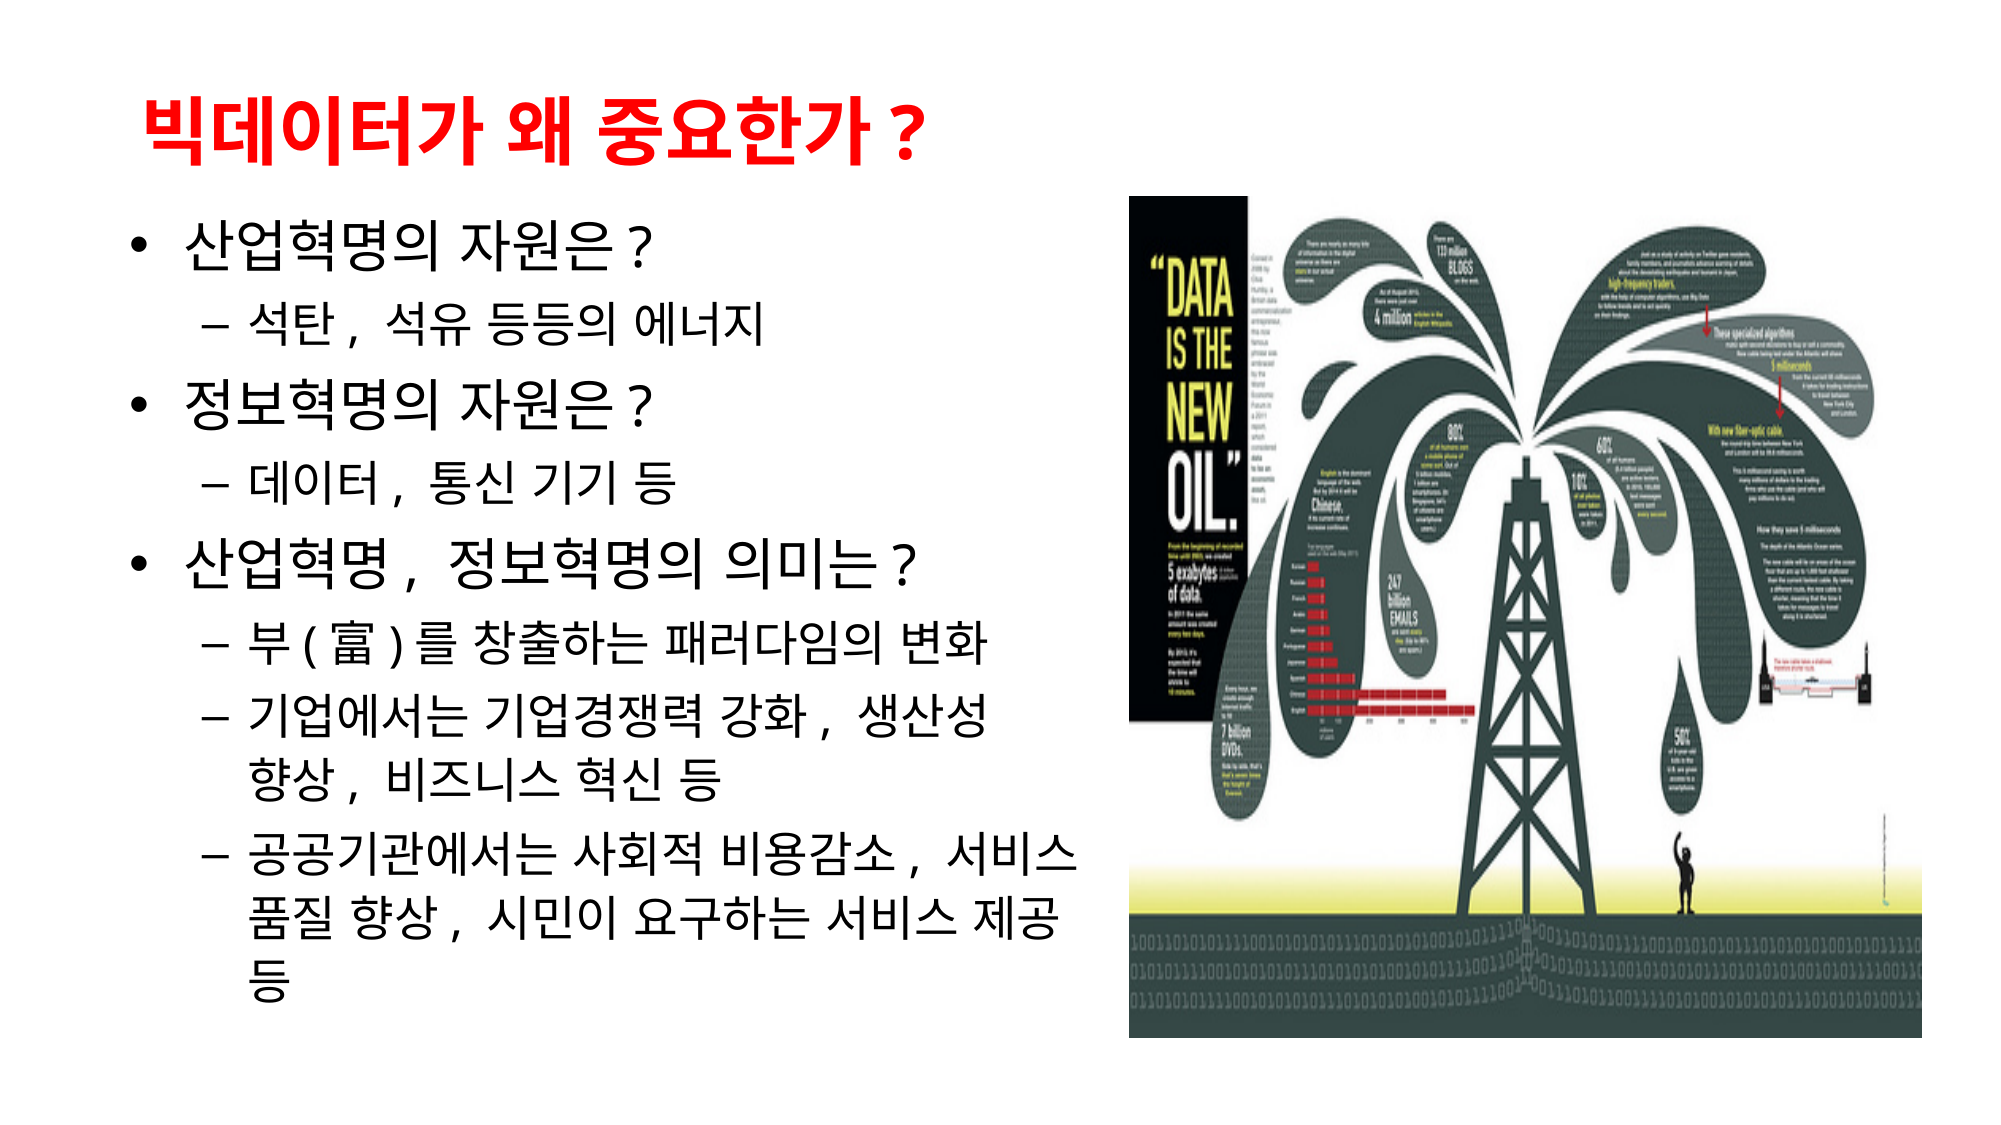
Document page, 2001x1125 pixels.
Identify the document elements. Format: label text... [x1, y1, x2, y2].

picture [1129, 196, 1922, 1038]
list 산업혁명의 자원은? 석탄, 석유 등등의 에너지 정보혁명의 자원은? 데이터, 통신 기기 등 산업혁명, 정보혁명의 의미는? 부(富)를 창출하는 패러다임의 변화 기업에서는 기업경쟁력 강화, 생산성 향상, 비즈니스 혁신 등 공공기관에서는 사회적 비용감소, 서비스 품질 향상, 시민이 요구하는 서비스 제공 등 [114, 196, 1095, 1024]
title 빅데이터가 왜 중요한가? [114, 59, 953, 196]
